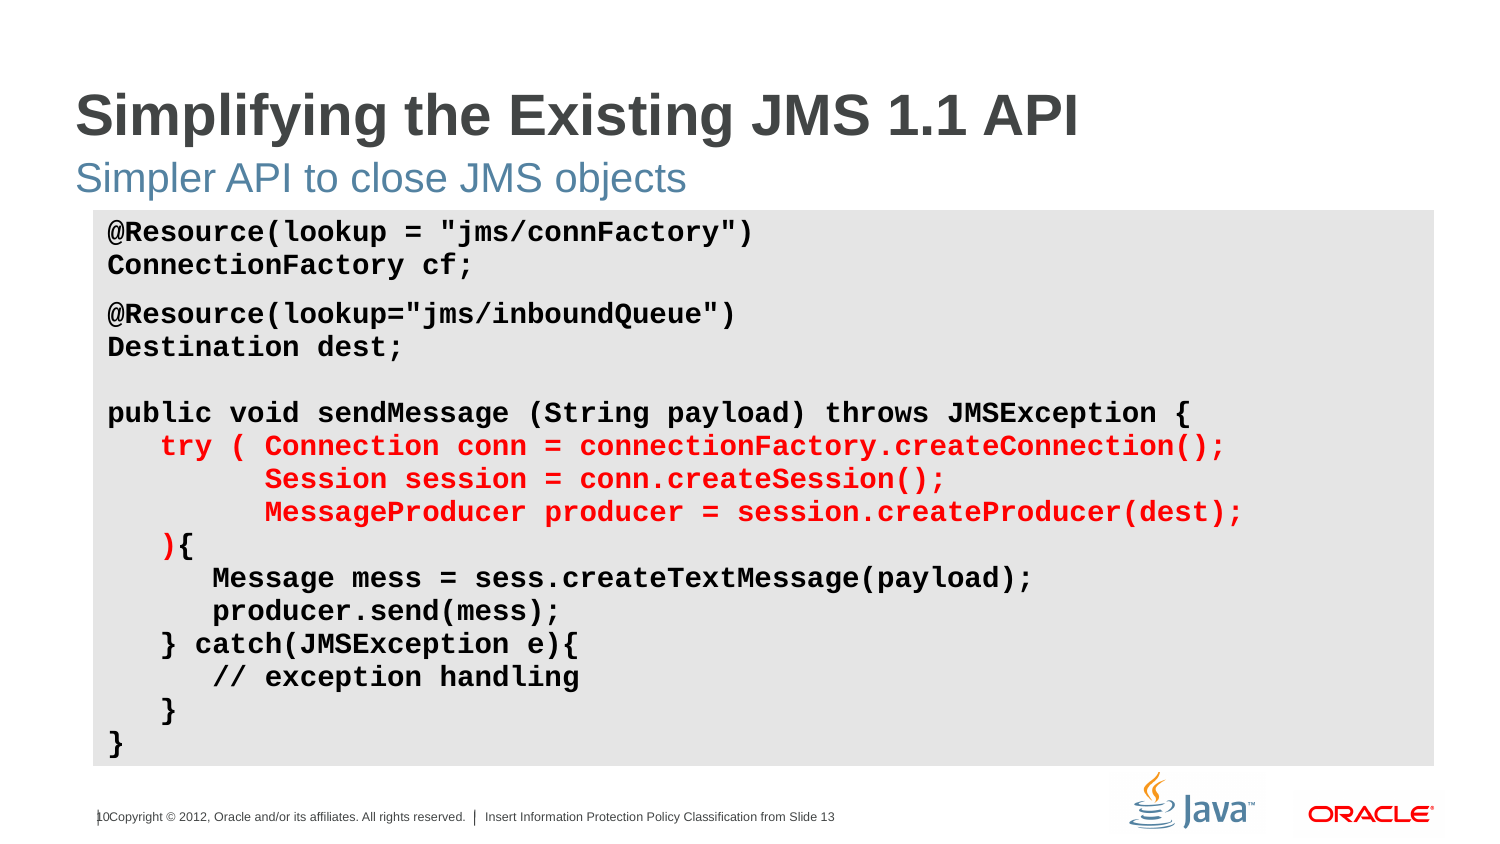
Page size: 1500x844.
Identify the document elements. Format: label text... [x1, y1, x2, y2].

picture [1109, 772, 1266, 834]
list Simpler API to close JMS objects [75, 150, 1425, 201]
picture [1293, 790, 1445, 838]
table_header @Resource(lookup = "jms/connFactory") ConnectionFactory cf; @Resource(lookup="jms/inboundQueue") Destination dest; public void sendMessage (String payload) throws JMSException { try ( Connection conn = connectionFactory.createConnection(); Session session = conn.createSession(); MessageProducer producer = session.createProducer(dest); ){ Message mess = sess.createTextMessage(payload); producer.send(mess); } catch(JMSException e){ // exception handling } } [93, 210, 1434, 766]
title Simplifying the Existing JMS 1.1 API [75, 78, 1425, 149]
